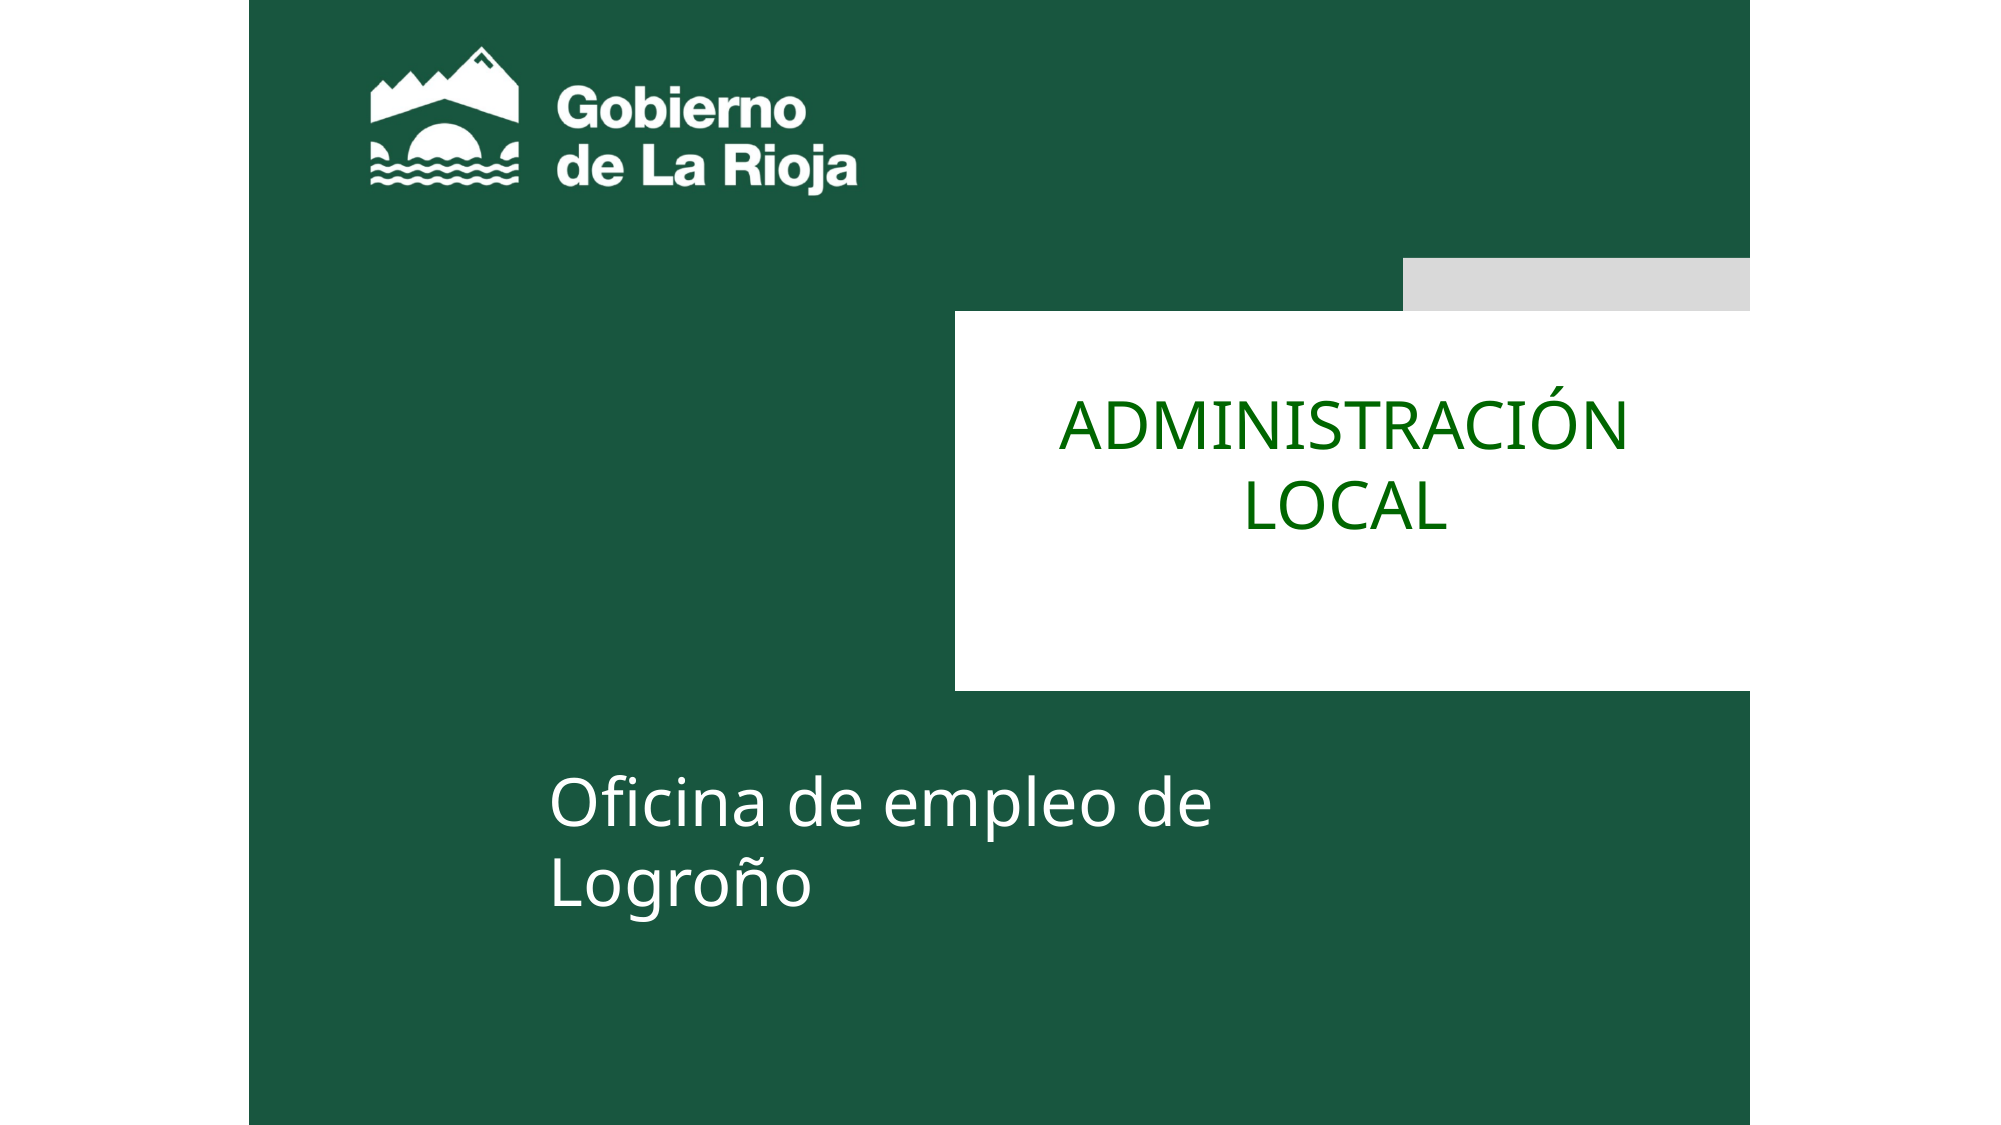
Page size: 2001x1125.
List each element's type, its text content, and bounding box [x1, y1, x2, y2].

picture [249, 0, 1751, 1125]
text_box ADMINISTRACIÓN LOCAL [986, 375, 1706, 551]
